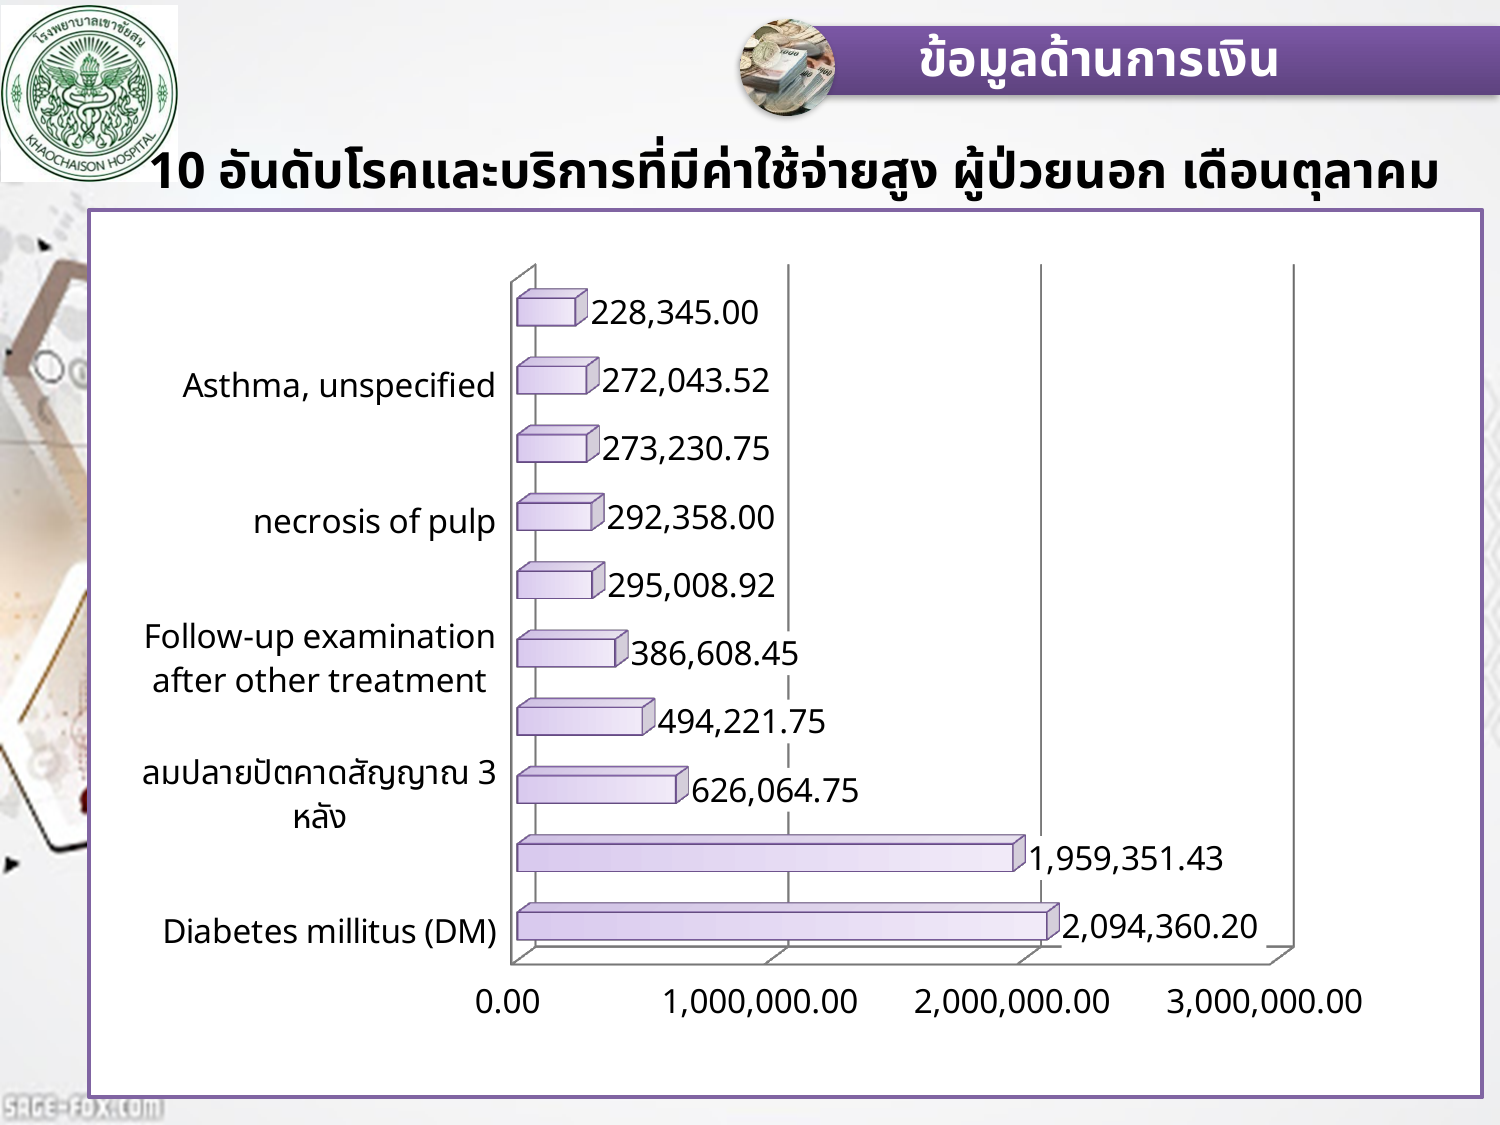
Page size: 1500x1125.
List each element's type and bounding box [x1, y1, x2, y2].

chart [123, 243, 1411, 1048]
text_box [739, 18, 1500, 216]
picture [0, 0, 1500, 1125]
